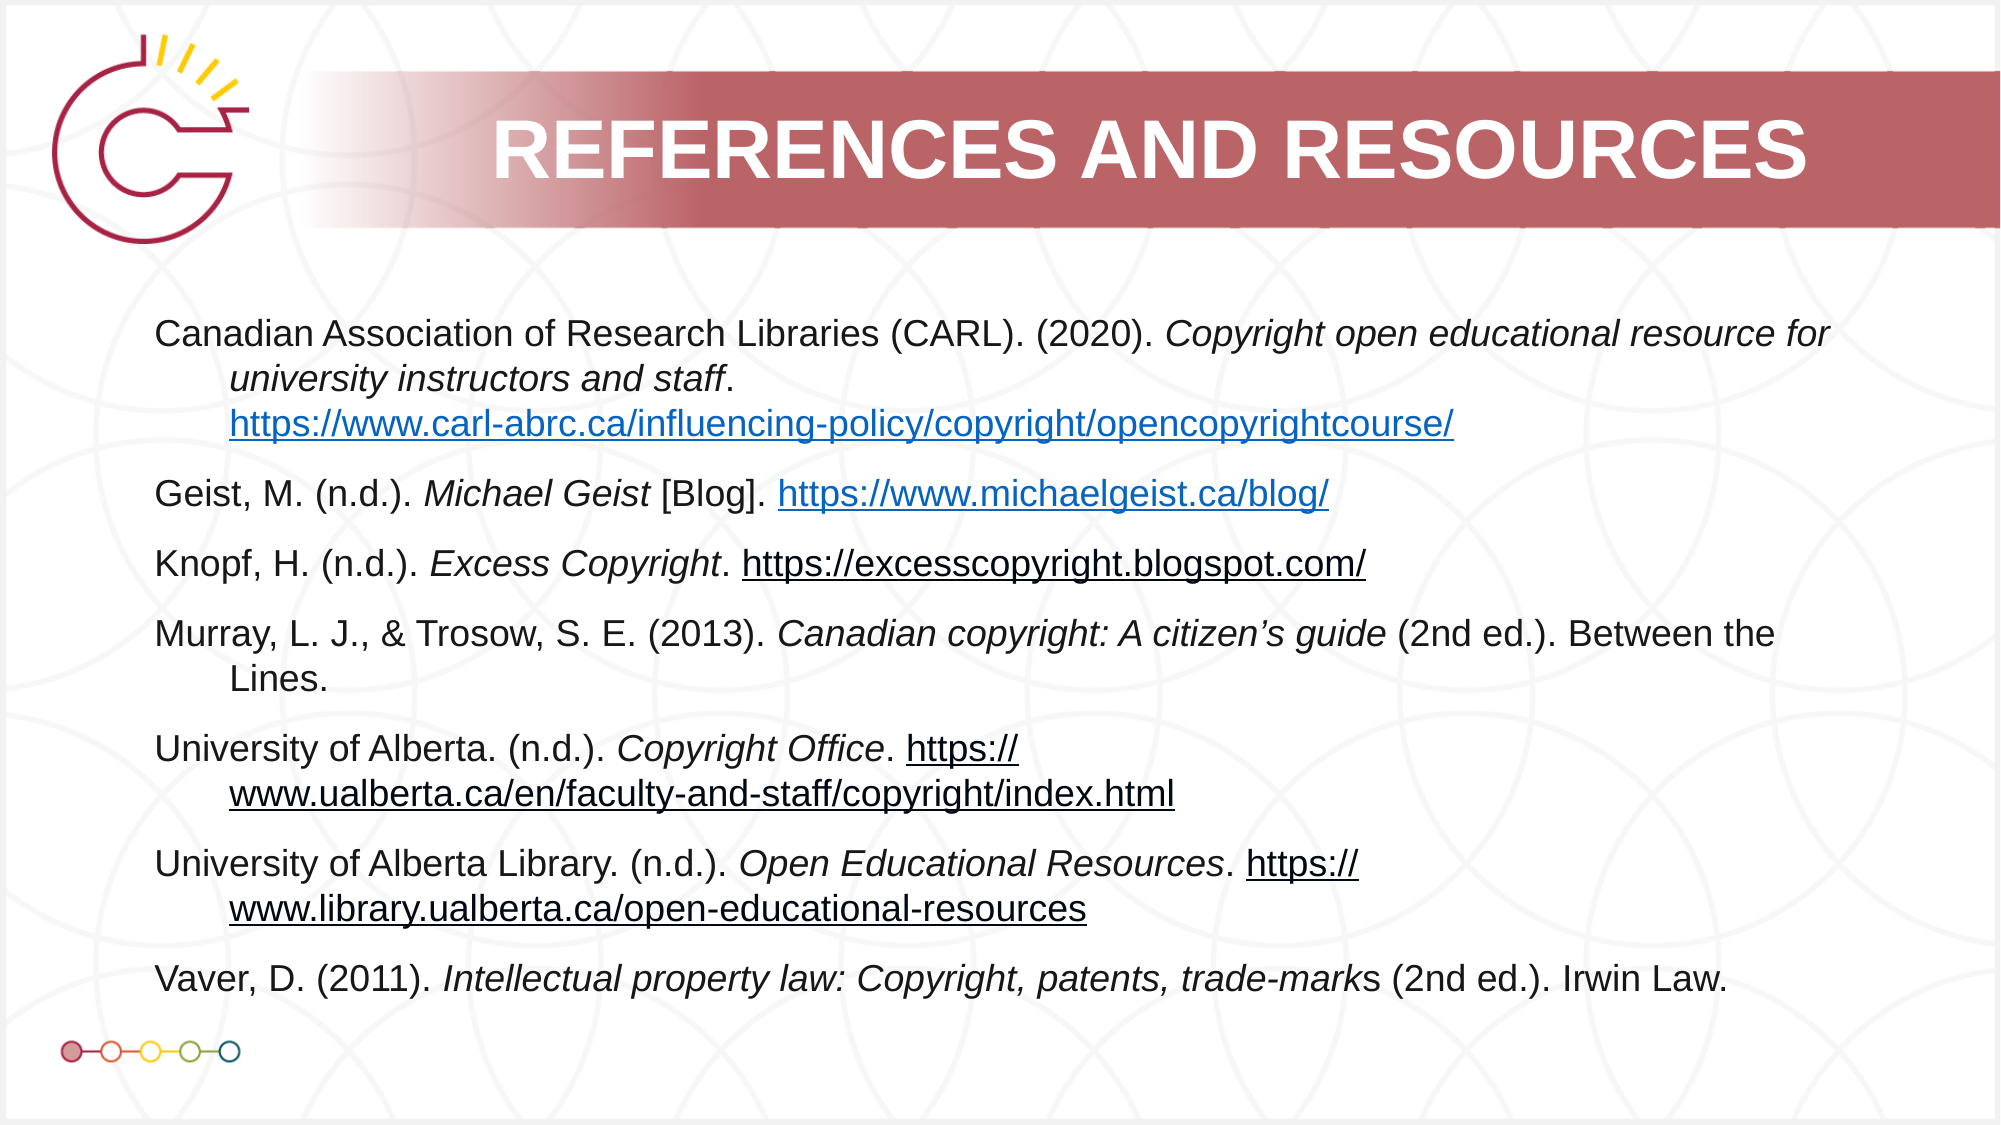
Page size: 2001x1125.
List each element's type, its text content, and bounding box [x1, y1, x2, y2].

list Canadian Association of Research Libraries (CARL). (2020). Copyright open educational resource for university instructors and staff. https://www.carl-abrc.ca/influencing-policy/copyright/opencopyrightcourse/ Geist, M. (n.d.). Michael Geist [Blog]. https://www.michaelgeist.ca/blog/ Knopf, H. (n.d.). Excess Copyright. https://excesscopyright.blogspot.com/ Murray, L. J., & Trosow, S. E. (2013). Canadian copyright: A citizen’s guide (2nd ed.). Between the Lines. University of Alberta. (n.d.). Copyright Office. https://www.ualberta.ca/en/faculty-and-staff/copyright/index.html University of Alberta Library. (n.d.). Open Educational Resources. https://www.library.ualberta.ca/open-educational-resources Vaver, D. (2011). Intellectual property law: Copyright, patents, trade-marks (2nd ed.). Irwin Law. [139, 302, 1877, 1000]
picture [0, 0, 2001, 1125]
